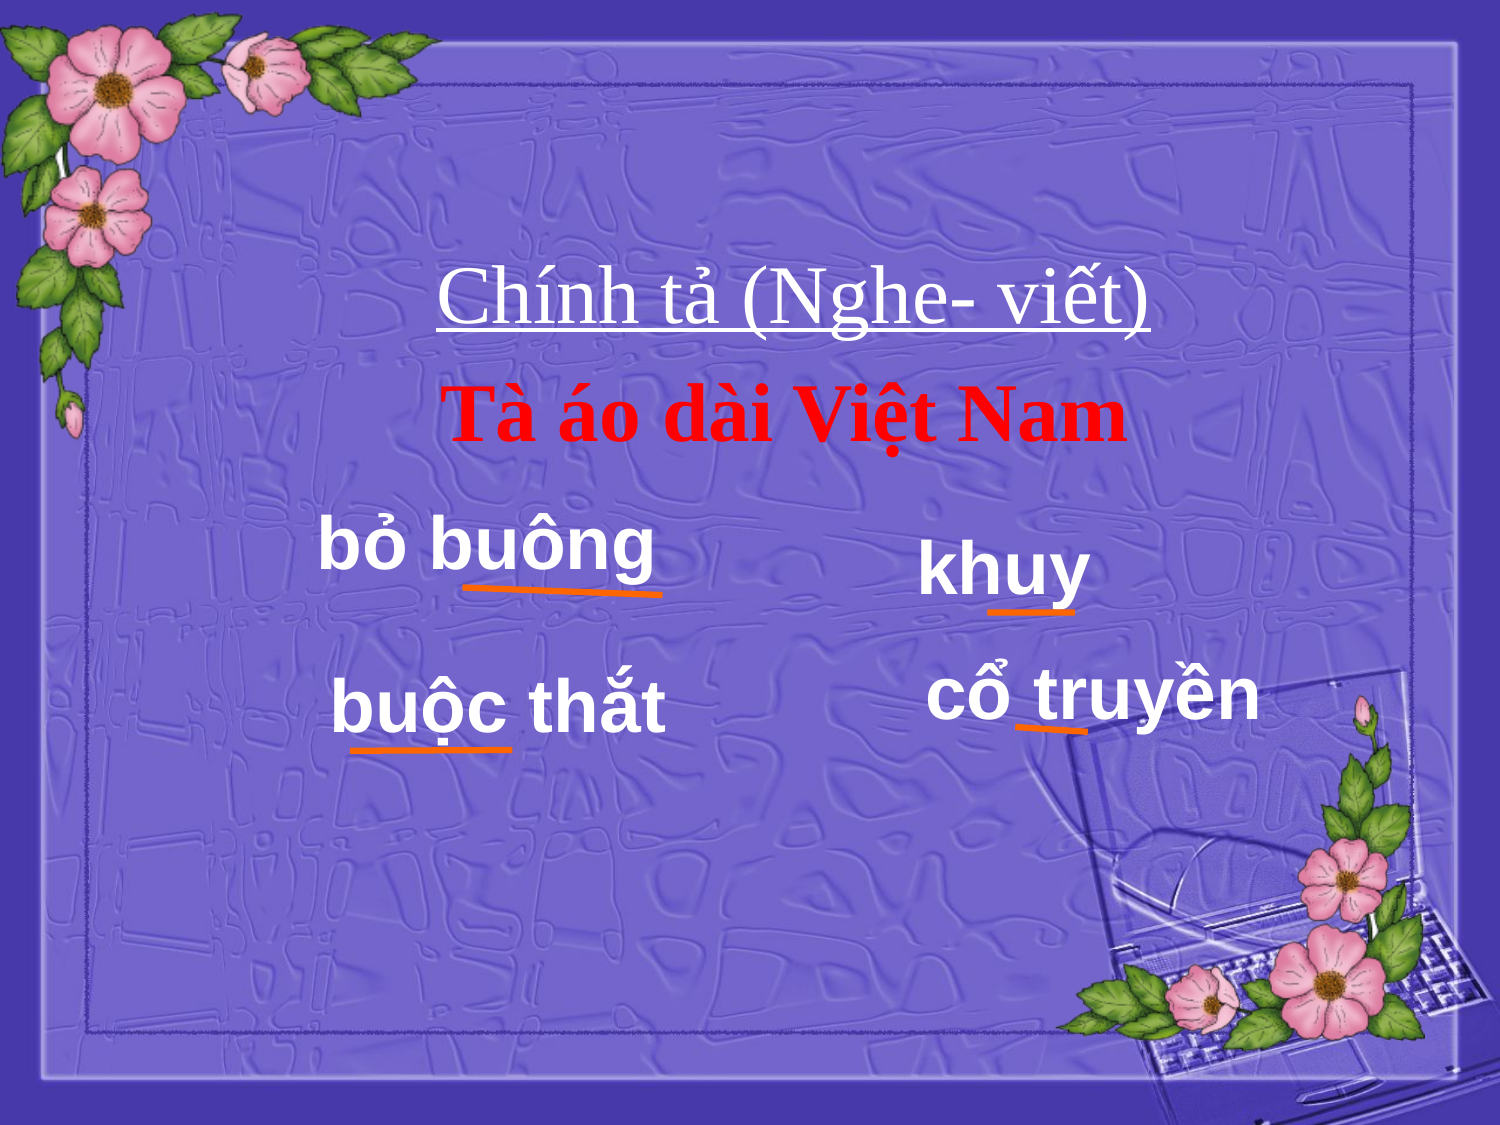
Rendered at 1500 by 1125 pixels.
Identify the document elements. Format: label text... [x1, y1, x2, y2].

picture [0, 0, 1500, 1125]
text_box bỏ buông [302, 487, 673, 593]
text_box Chính tả (Nghe- viết) [454, 232, 1413, 348]
text_box buộc thắt [314, 649, 703, 755]
text_box [1127, 537, 1275, 617]
text_box cổ truyền [889, 637, 1299, 743]
text_box Tà áo dài Việt Nam [425, 351, 1145, 466]
text_box khuy [901, 512, 1127, 618]
text_box [125, 537, 901, 617]
